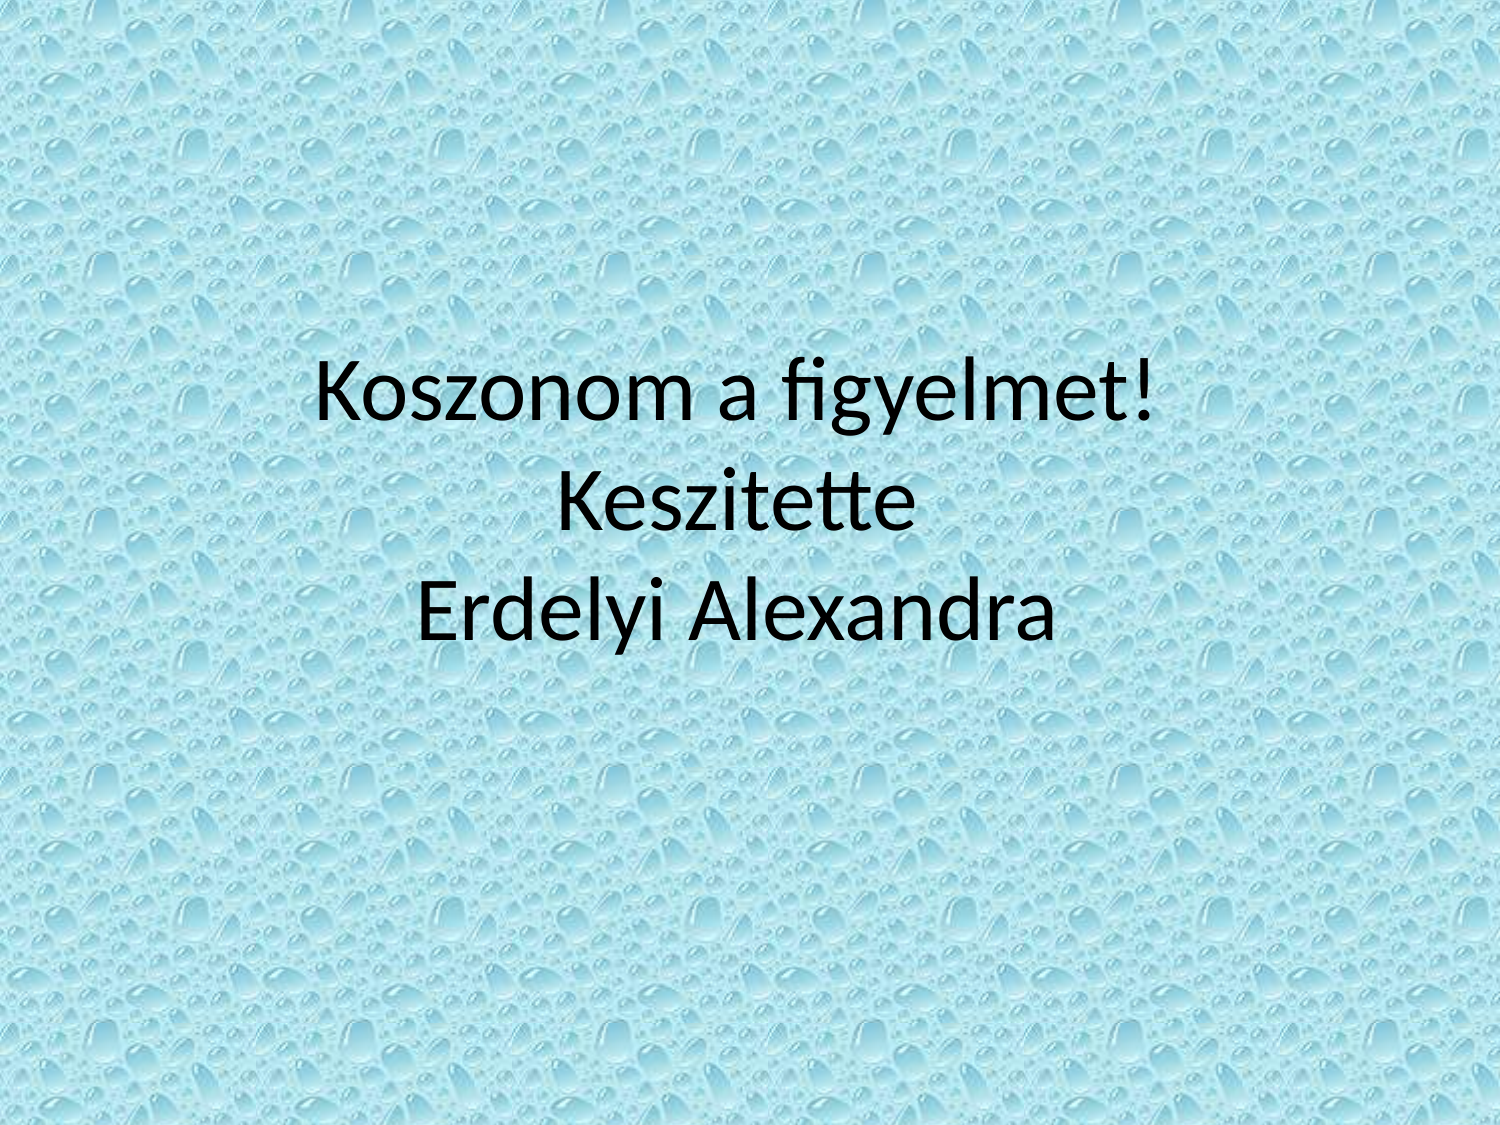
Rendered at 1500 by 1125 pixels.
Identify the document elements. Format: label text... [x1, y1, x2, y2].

title Koszonom a figyelmet! Keszitette Erdelyi Alexandra [37, 62, 1438, 925]
picture [0, 0, 1500, 1125]
